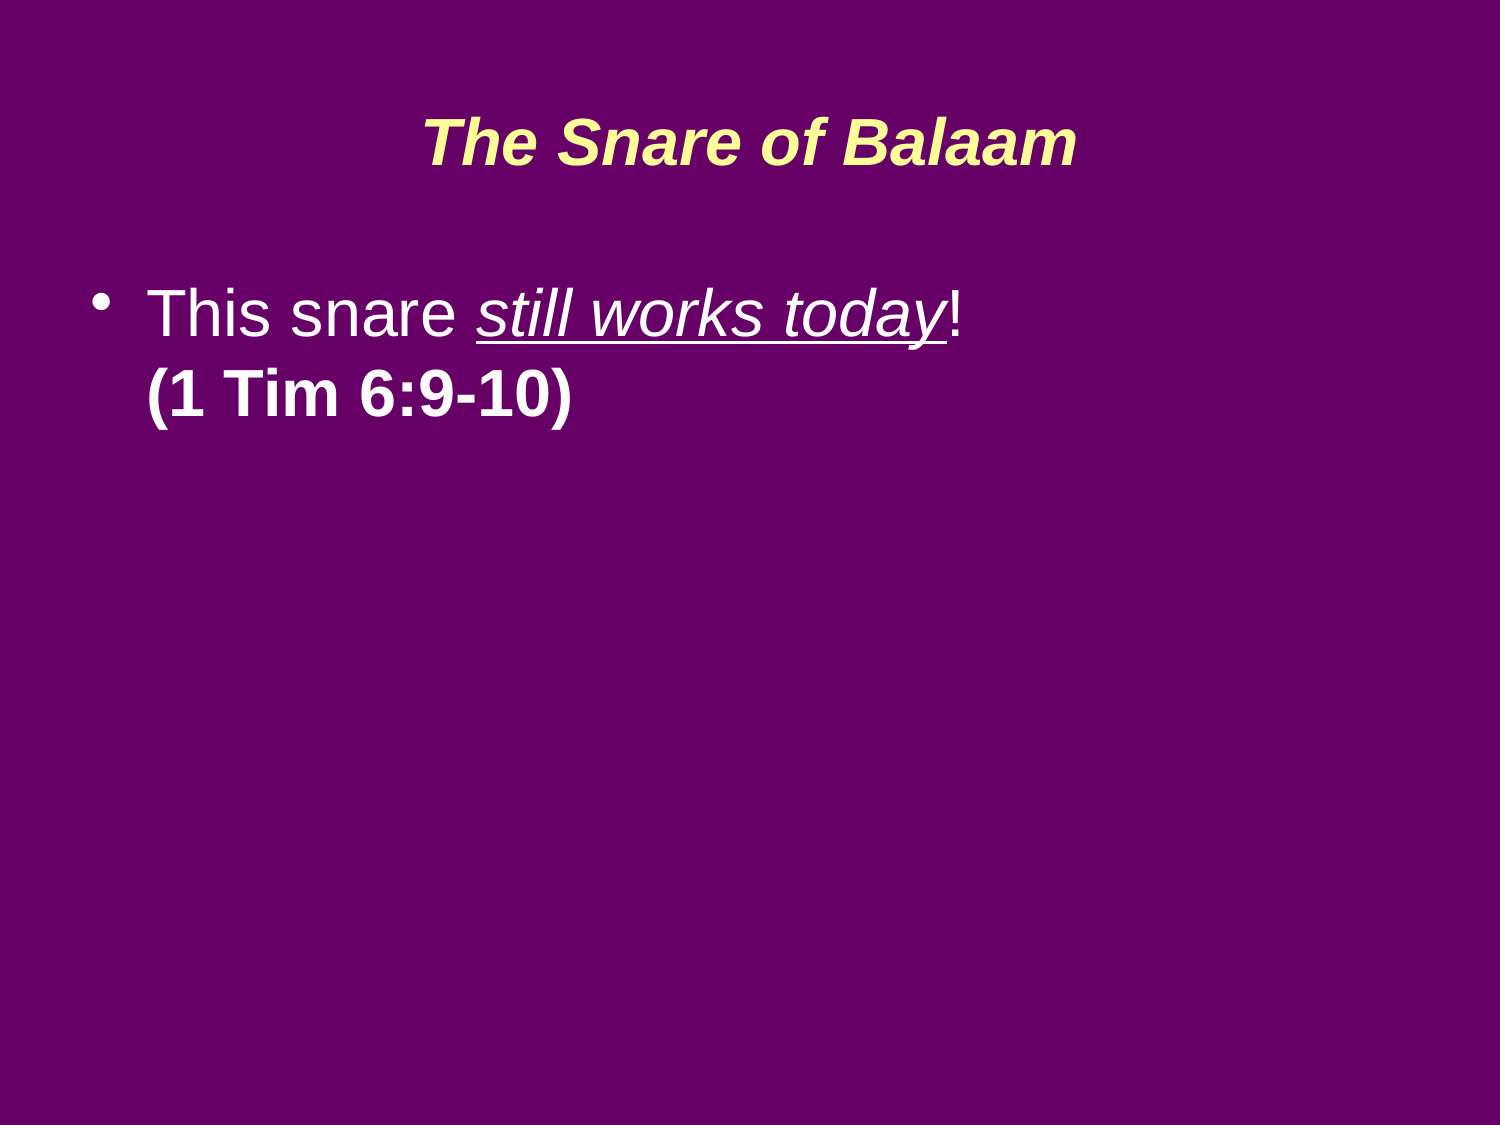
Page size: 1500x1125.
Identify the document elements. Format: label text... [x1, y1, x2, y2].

list This snare still works today! (1 Tim 6:9-10) [75, 262, 1425, 1005]
title The Snare of Balaam [75, 45, 1425, 233]
